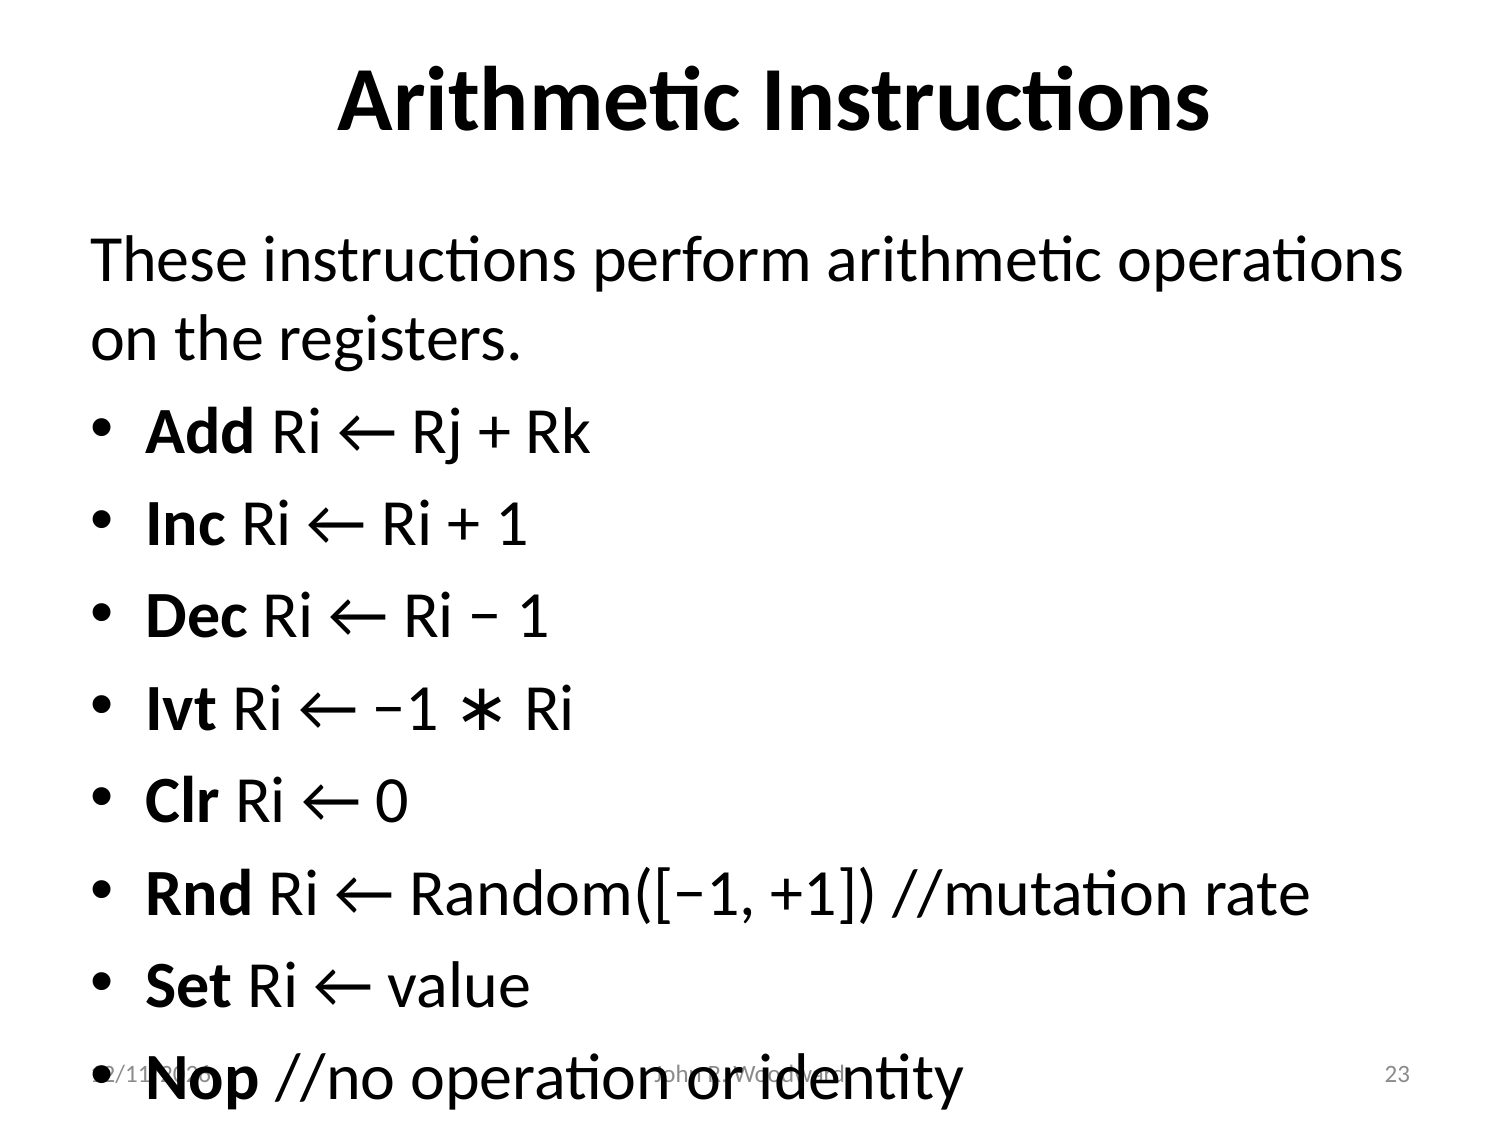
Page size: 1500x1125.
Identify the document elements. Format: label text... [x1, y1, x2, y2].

footer John R. Woodward [512, 1042, 988, 1103]
list These instructions perform arithmetic operations on the registers. Add Ri ← Rj + Rk Inc Ri ← Ri + 1 Dec Ri ← Ri − 1 Ivt Ri ← −1 ∗ Ri Clr Ri ← 0 Rnd Ri ← Random([−1, +1]) //mutation rate Set Ri ← value Nop //no operation or identity [75, 208, 1425, 1125]
title Arithmetic Instructions [100, 0, 1451, 188]
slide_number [75, 1042, 425, 1103]
slide_number 23 [1074, 1042, 1425, 1103]
